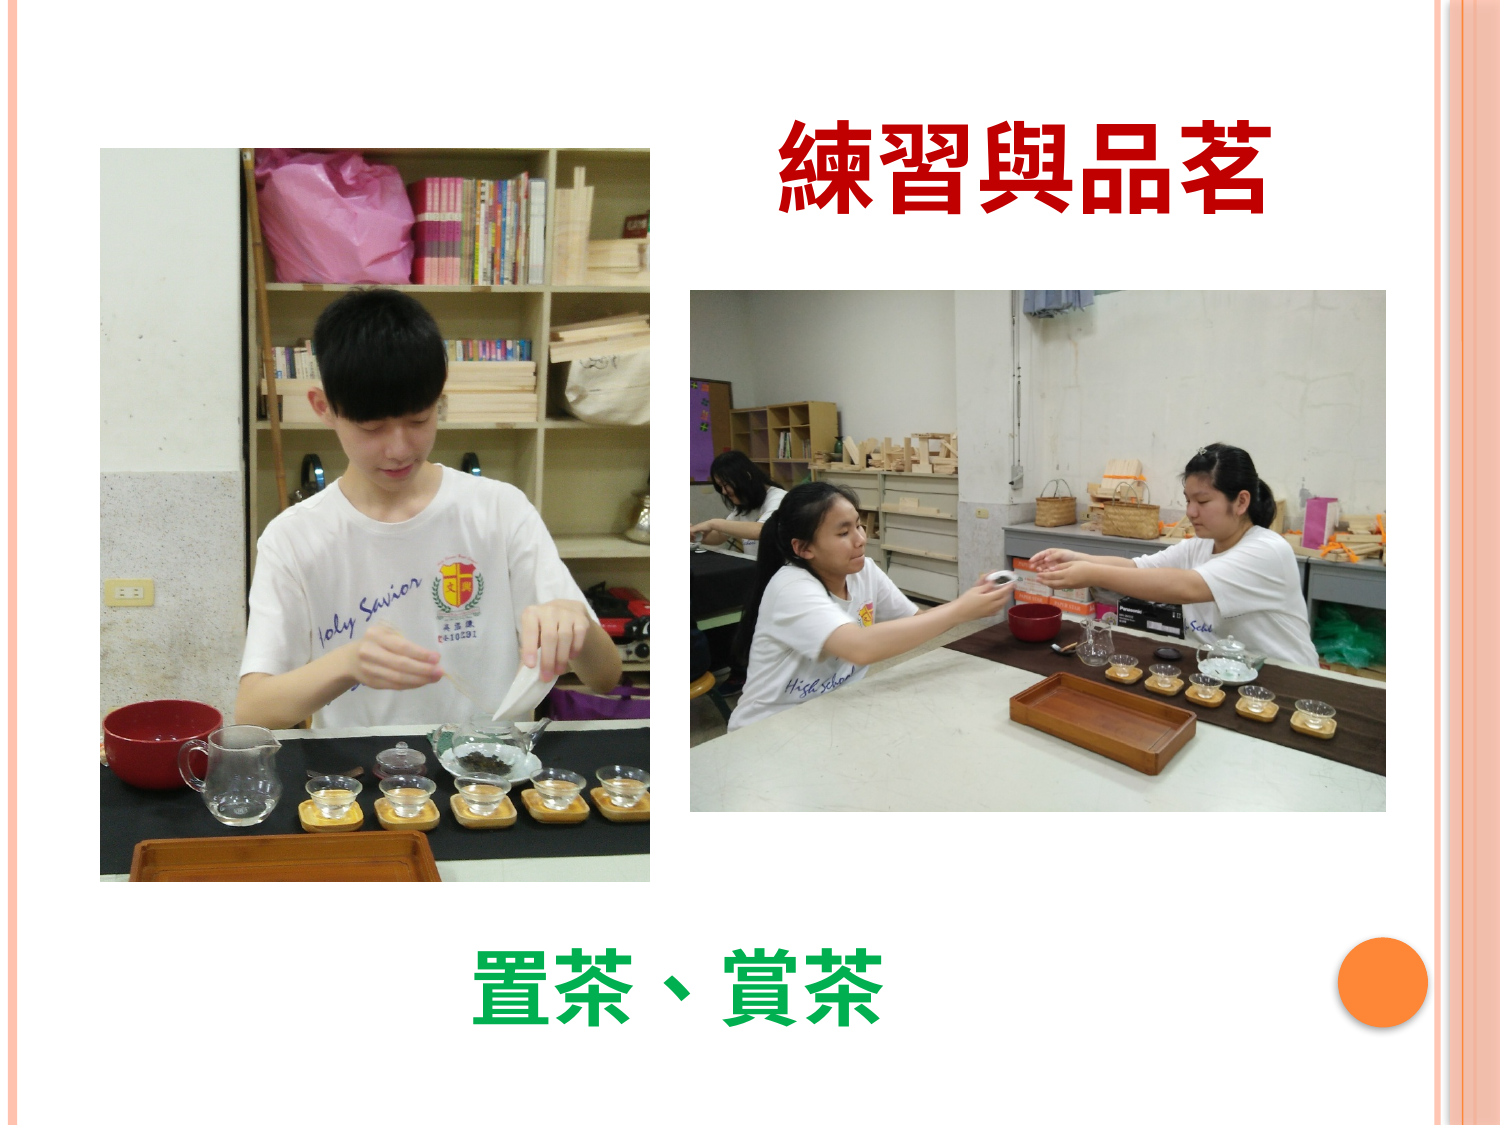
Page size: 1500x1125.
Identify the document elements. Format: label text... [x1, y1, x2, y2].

title 練習與品茗 [761, 45, 1300, 233]
picture [690, 290, 1387, 813]
text_box 置茶、賞茶 [454, 928, 963, 1044]
picture [99, 148, 651, 882]
